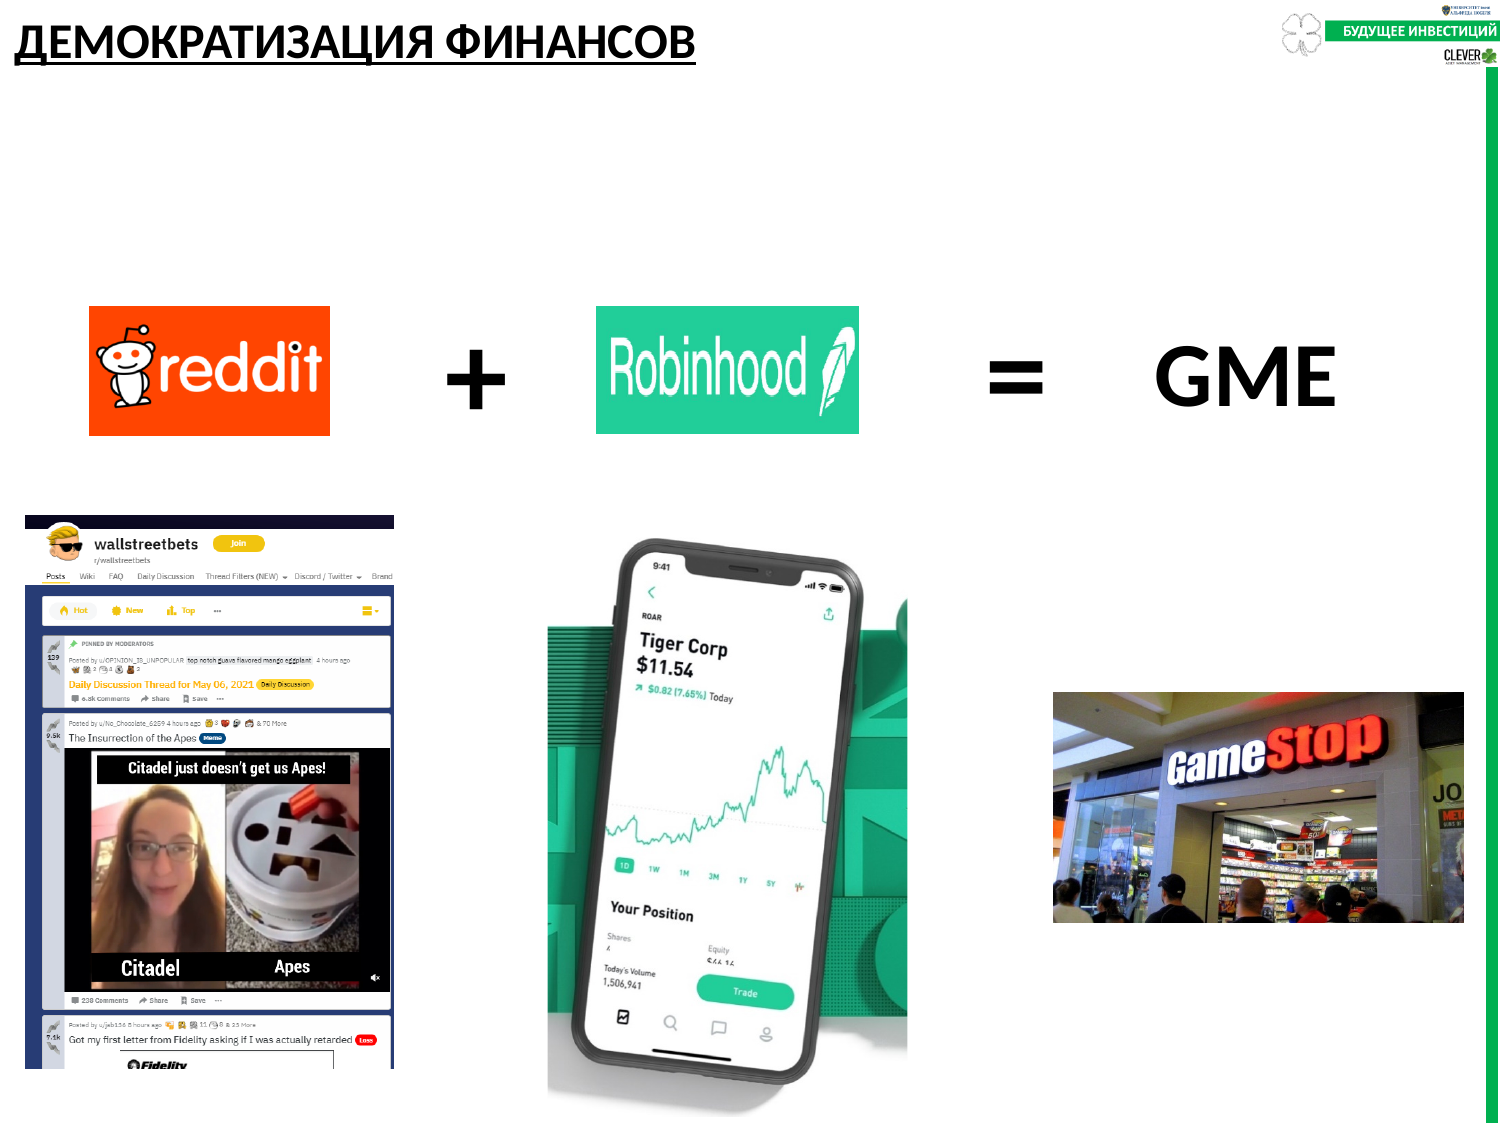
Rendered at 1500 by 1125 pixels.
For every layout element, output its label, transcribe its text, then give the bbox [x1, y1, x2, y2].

picture [1053, 692, 1464, 923]
picture [89, 306, 330, 436]
text_box = [971, 285, 1054, 451]
picture [596, 306, 860, 434]
text_box [1482, 74, 1500, 1125]
picture [25, 514, 394, 1070]
picture [547, 514, 908, 1117]
text_box ДЕМОКРАТИЗАЦИЯ ФИНАНСОВ [0, 1, 851, 77]
text_box + [430, 286, 514, 452]
text_box GME [1139, 306, 1388, 432]
picture [1278, 0, 1500, 67]
